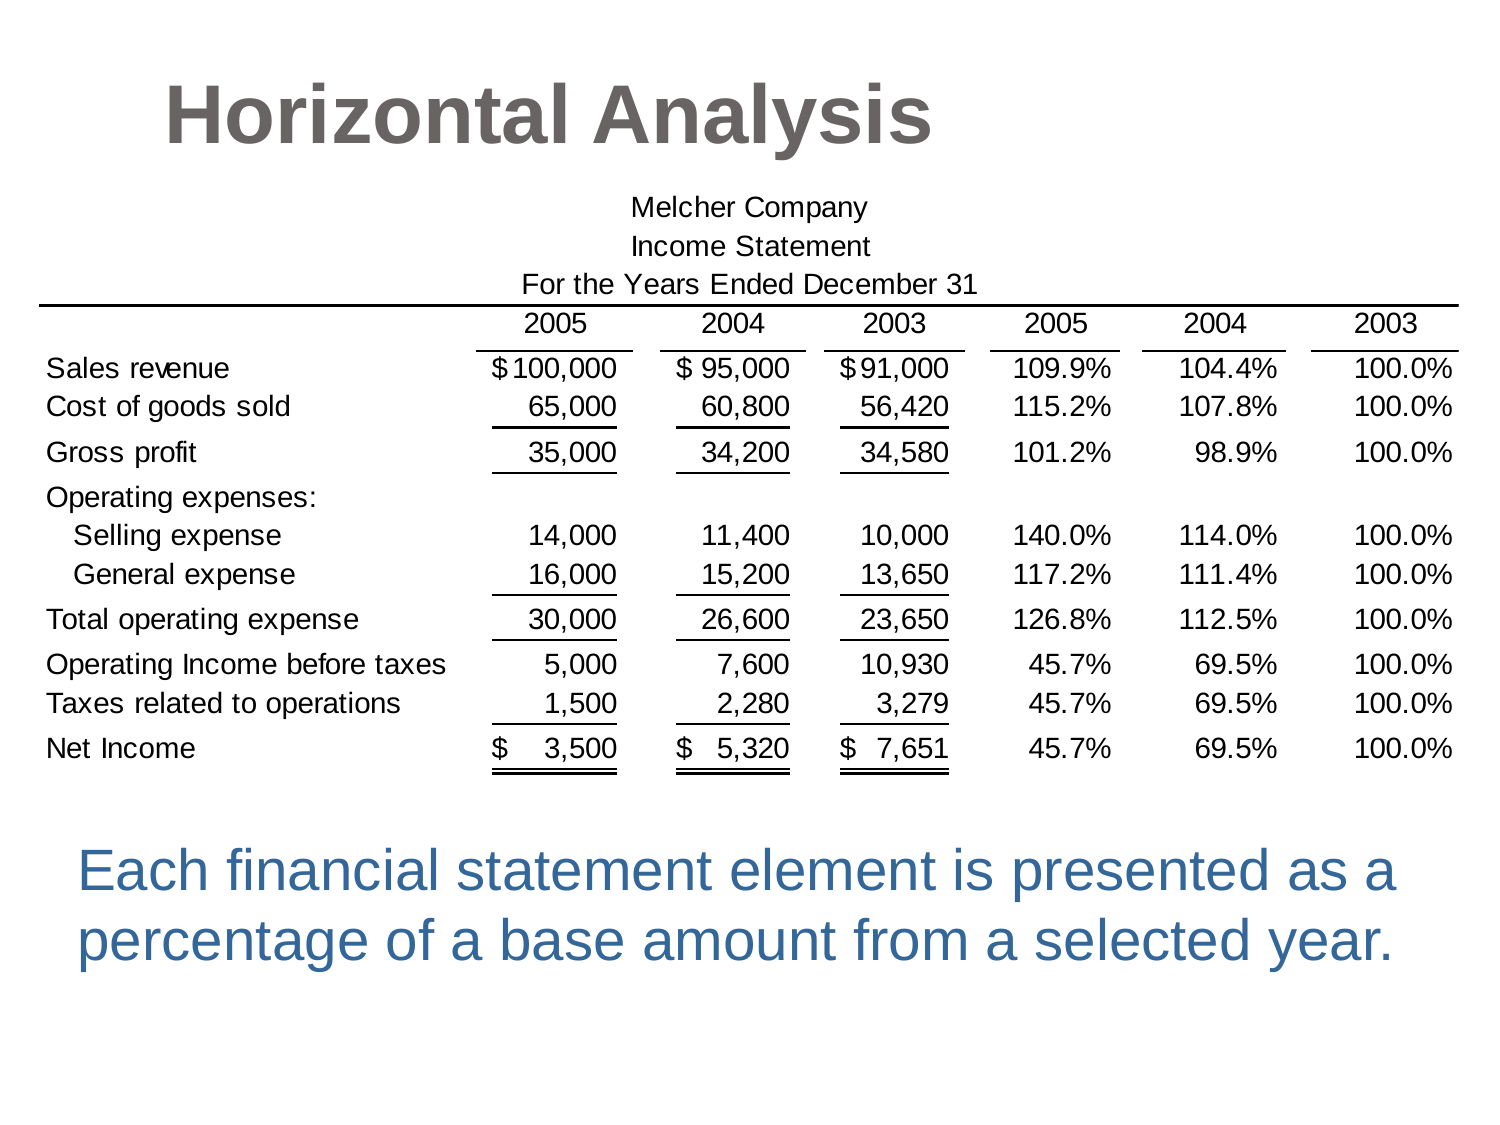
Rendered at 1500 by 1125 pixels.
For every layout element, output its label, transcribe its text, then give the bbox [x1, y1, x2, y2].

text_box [38, 188, 1462, 778]
text_box Each financial statement element is presented as a percentage of a base amount from a selected year. [62, 824, 1450, 981]
title Horizontal Analysis [150, 45, 1400, 175]
